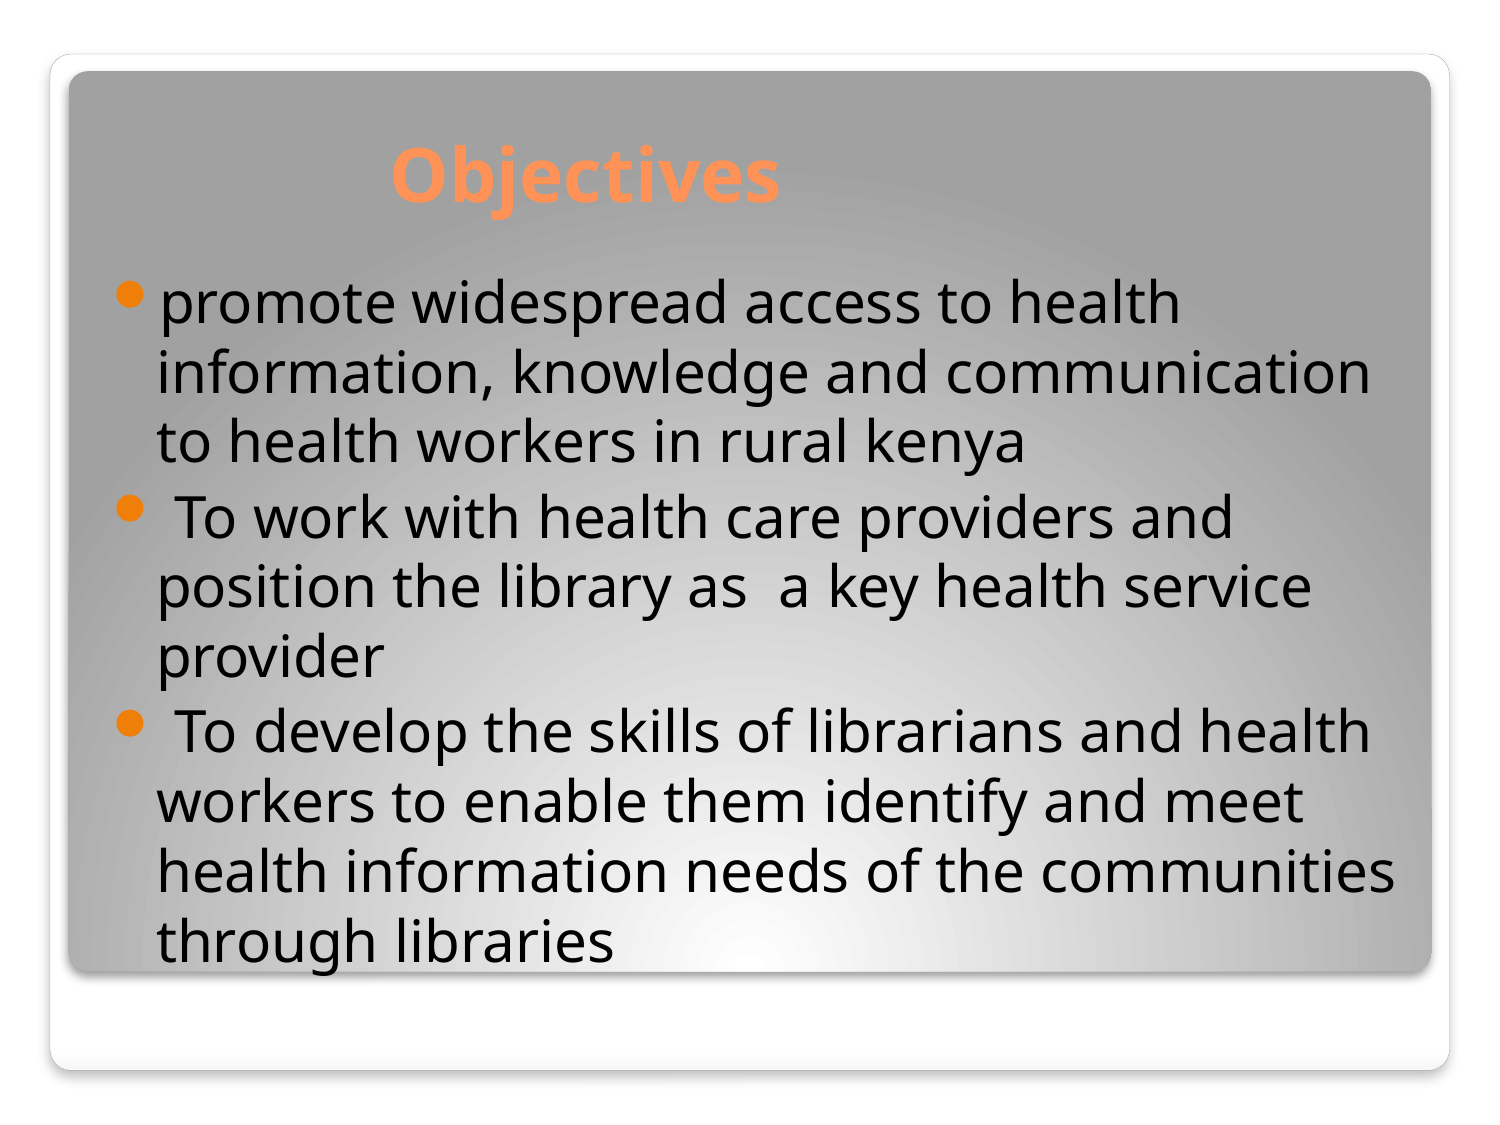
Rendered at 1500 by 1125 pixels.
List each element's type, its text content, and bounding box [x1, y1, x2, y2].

list promote widespread access to health information, knowledge and communication to health workers in rural kenya To work with health care providers and position the library as a key health service provider To develop the skills of librarians and health workers to enable them identify and meet health information needs of the communities through libraries [82, 174, 1425, 1125]
title Objectives [75, 0, 1418, 225]
